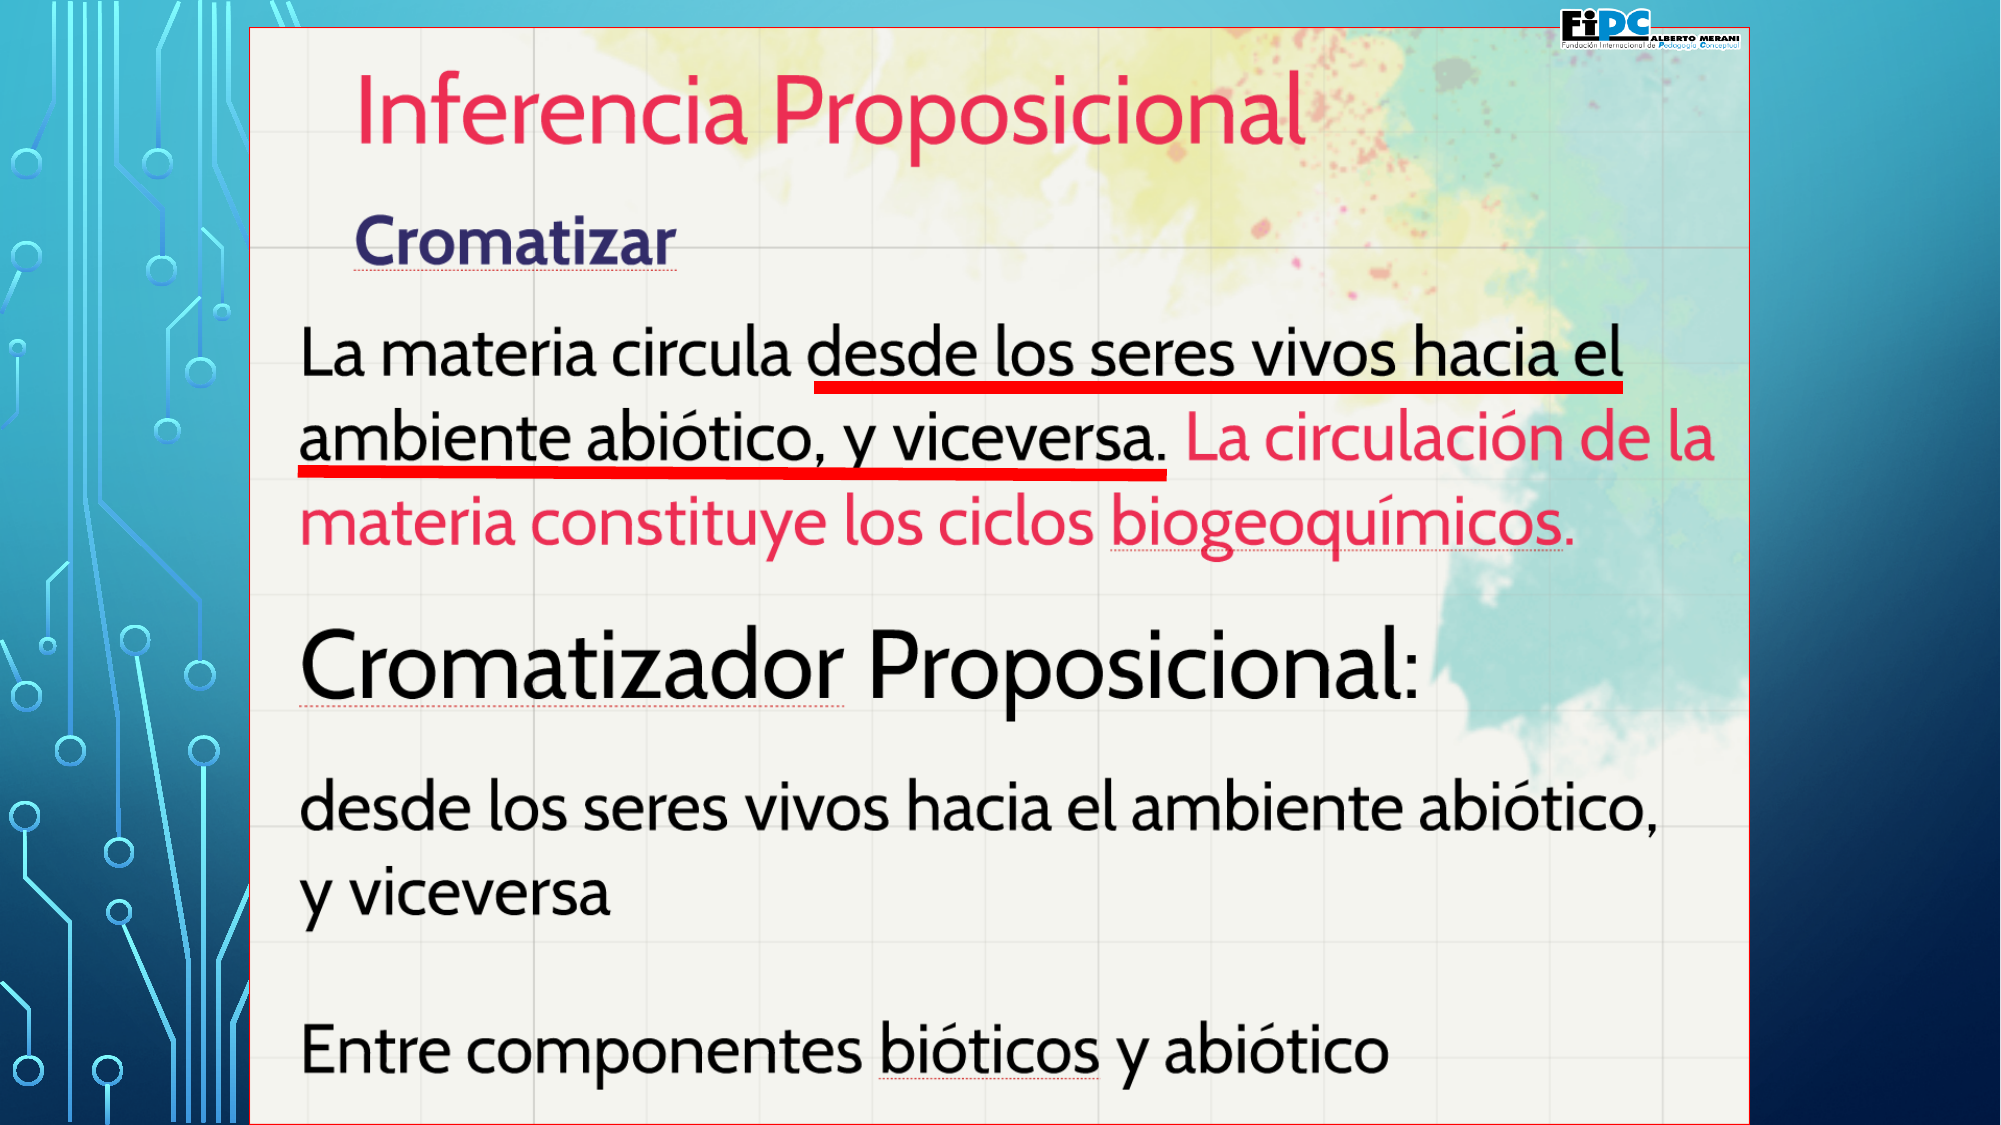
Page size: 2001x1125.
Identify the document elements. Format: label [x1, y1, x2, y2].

picture [249, 8, 1751, 1125]
text_box [297, 471, 1168, 476]
